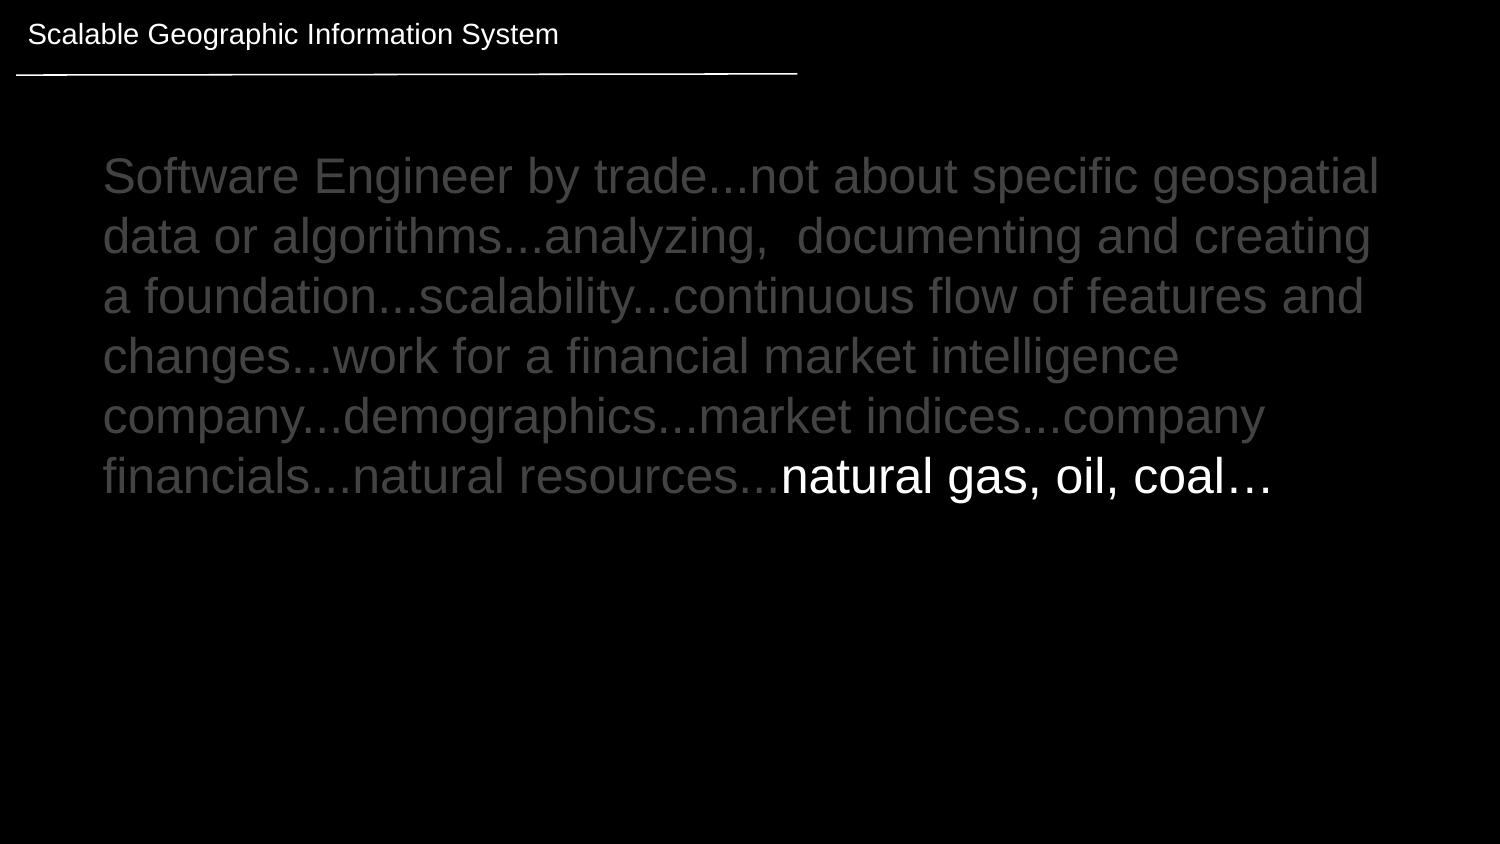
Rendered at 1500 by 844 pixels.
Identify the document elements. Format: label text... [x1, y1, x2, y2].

text_box Software Engineer by trade...not about specific geospatial data or algorithms...analyzing, documenting and creating a foundation...scalability...continuous flow of features and changes...work for a financial market intelligence company...demographics...market indices...company financials...natural resources...natural gas, oil, coal… [87, 128, 1427, 779]
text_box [12, 0, 798, 77]
